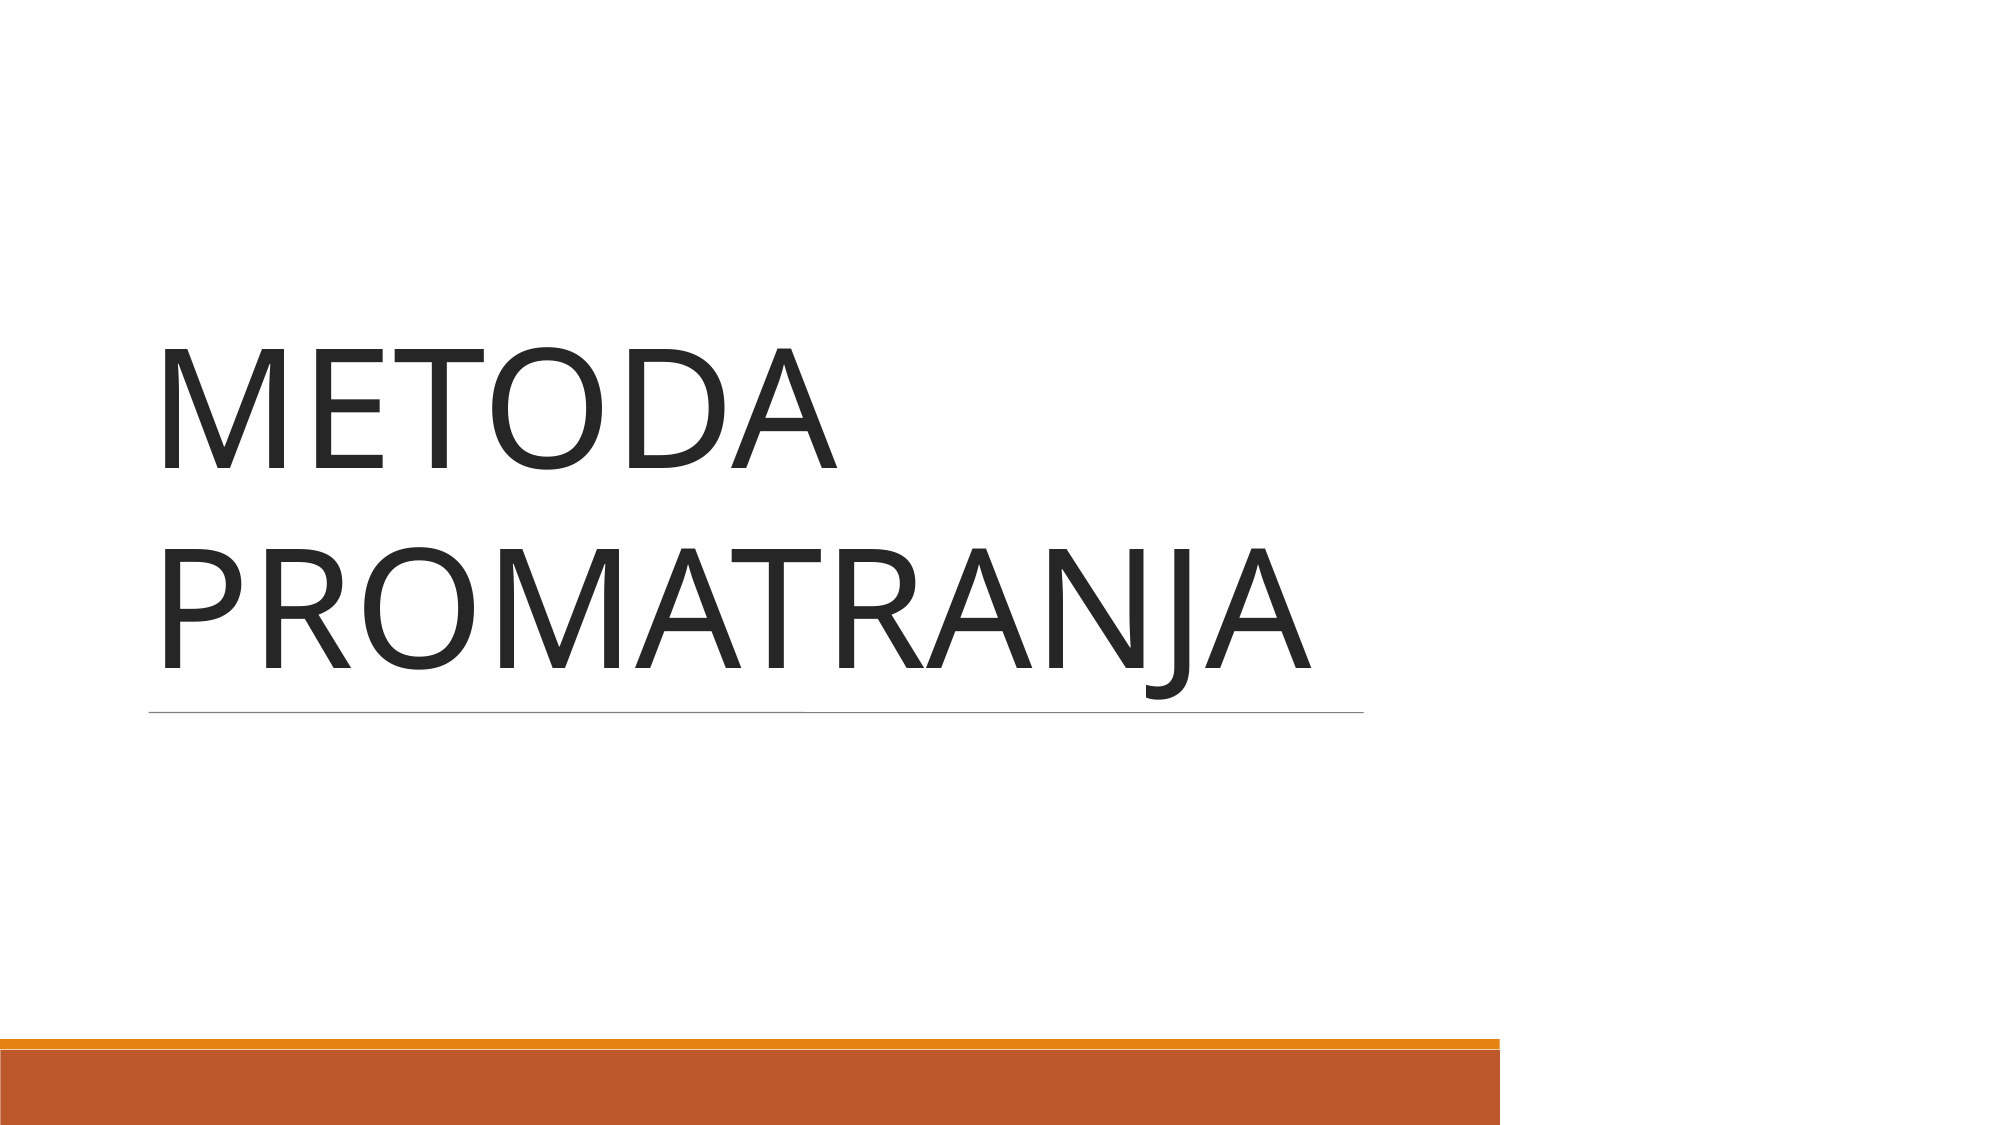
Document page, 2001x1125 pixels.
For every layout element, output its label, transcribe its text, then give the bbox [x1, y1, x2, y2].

text_box METODA PROMATRANJA [134, 124, 1373, 710]
